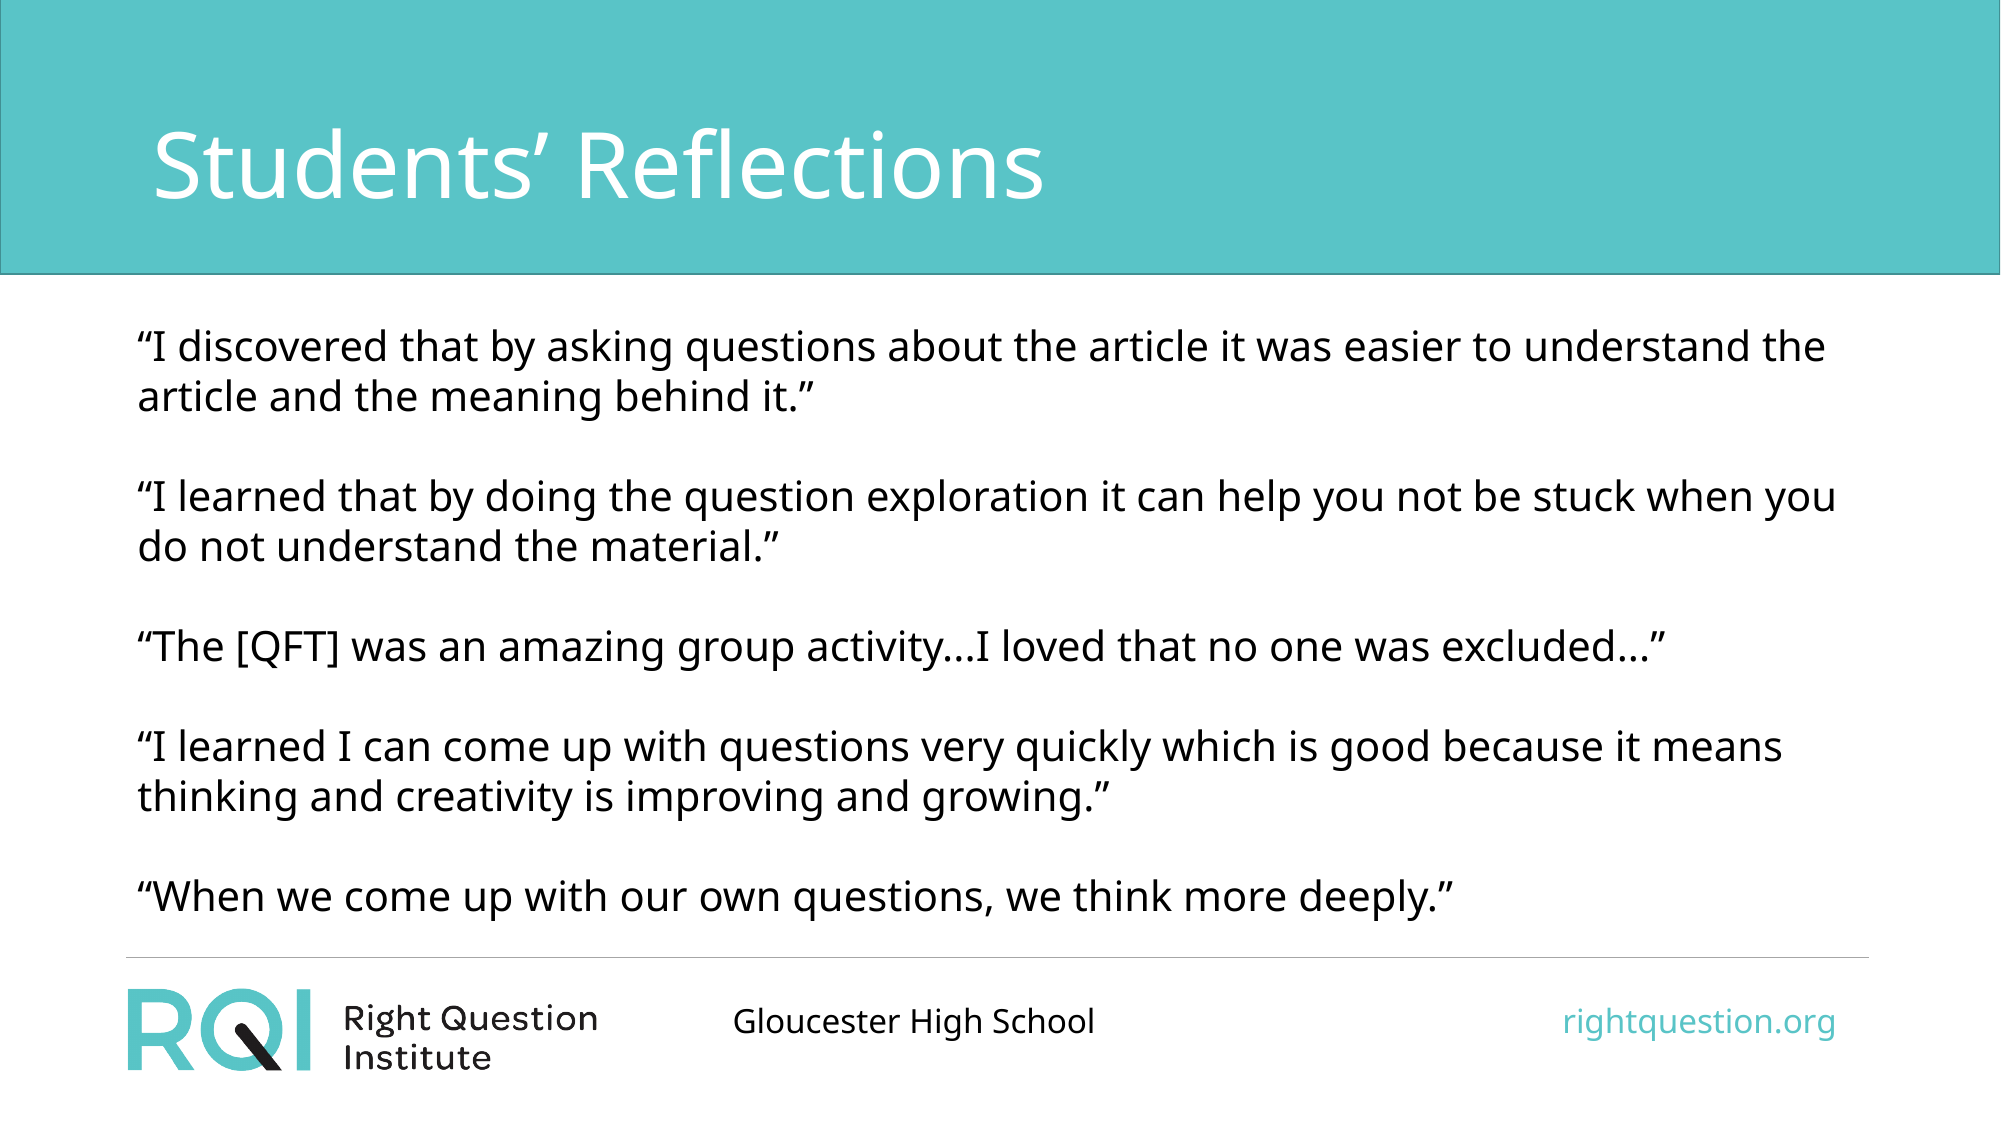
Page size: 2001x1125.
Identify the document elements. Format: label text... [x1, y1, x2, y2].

picture [126, 987, 331, 1072]
text_box [331, 928, 1686, 1125]
text_box “I discovered that by asking questions about the article it was easier to understand the article and the meaning behind it.” “I learned that by doing the question exploration it can help you not be stuck when you do not understand the material.” “The [QFT] was an amazing group activity...I loved that no one was excluded...” “I learned I can come up with questions very quickly which is good because it means thinking and creativity is improving and growing.” “When we come up with our own questions, we think more deeply.” [122, 312, 1877, 928]
title Students’ Reflections [137, 59, 1863, 278]
